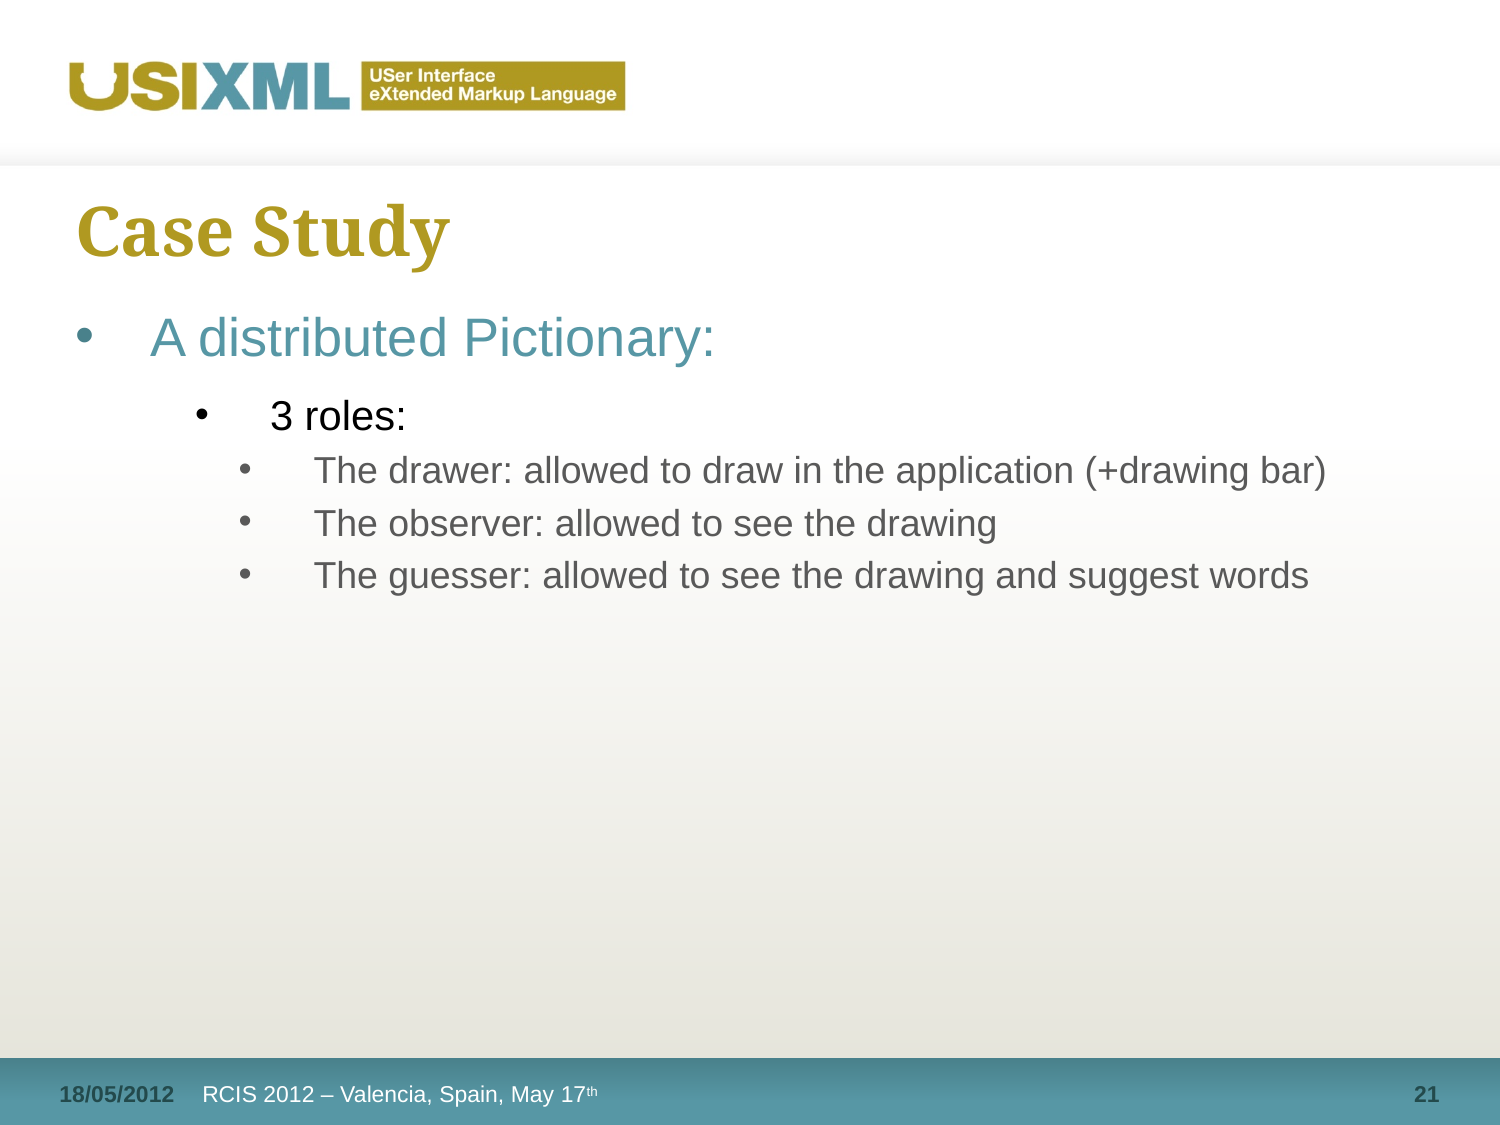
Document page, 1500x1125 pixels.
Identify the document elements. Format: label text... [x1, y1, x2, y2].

title Case Study [75, 160, 1425, 297]
slide_number 21 [1364, 1062, 1455, 1108]
footer RCIS 2012 – Valencia, Spain, May 17th [194, 1062, 1364, 1108]
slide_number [41, 1062, 194, 1108]
list A distributed Pictionary: 3 roles: The drawer: allowed to draw in the application (+drawing bar) The observer: allowed to see the drawing The guesser: allowed to see the drawing and suggest words [75, 302, 1425, 1024]
picture [0, 0, 1500, 218]
